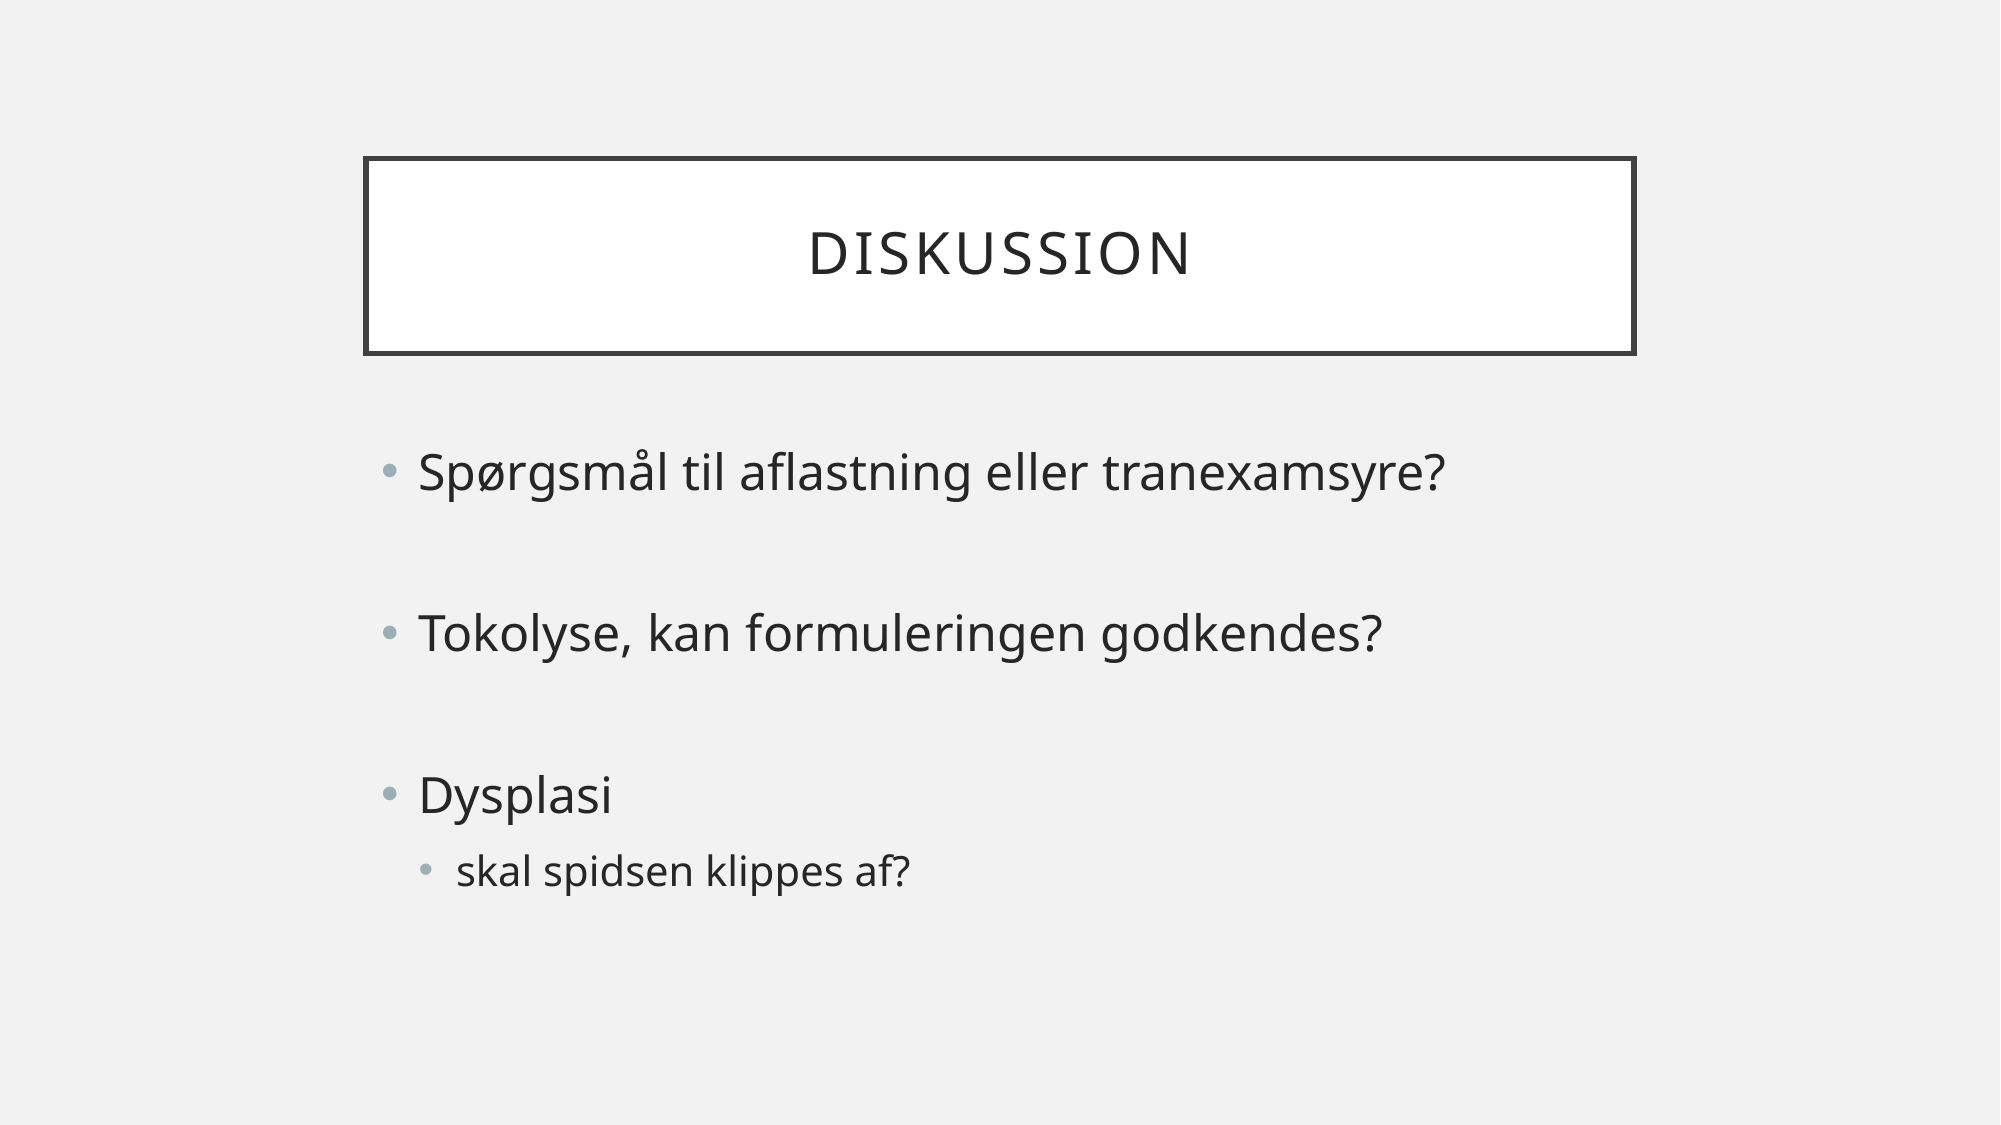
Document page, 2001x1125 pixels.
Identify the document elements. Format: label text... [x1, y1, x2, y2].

list Spørgsmål til aflastning eller tranexamsyre? Tokolyse, kan formuleringen godkendes? Dysplasi skal spidsen klippes af? [366, 432, 1634, 942]
title diskussion [363, 156, 1637, 356]
